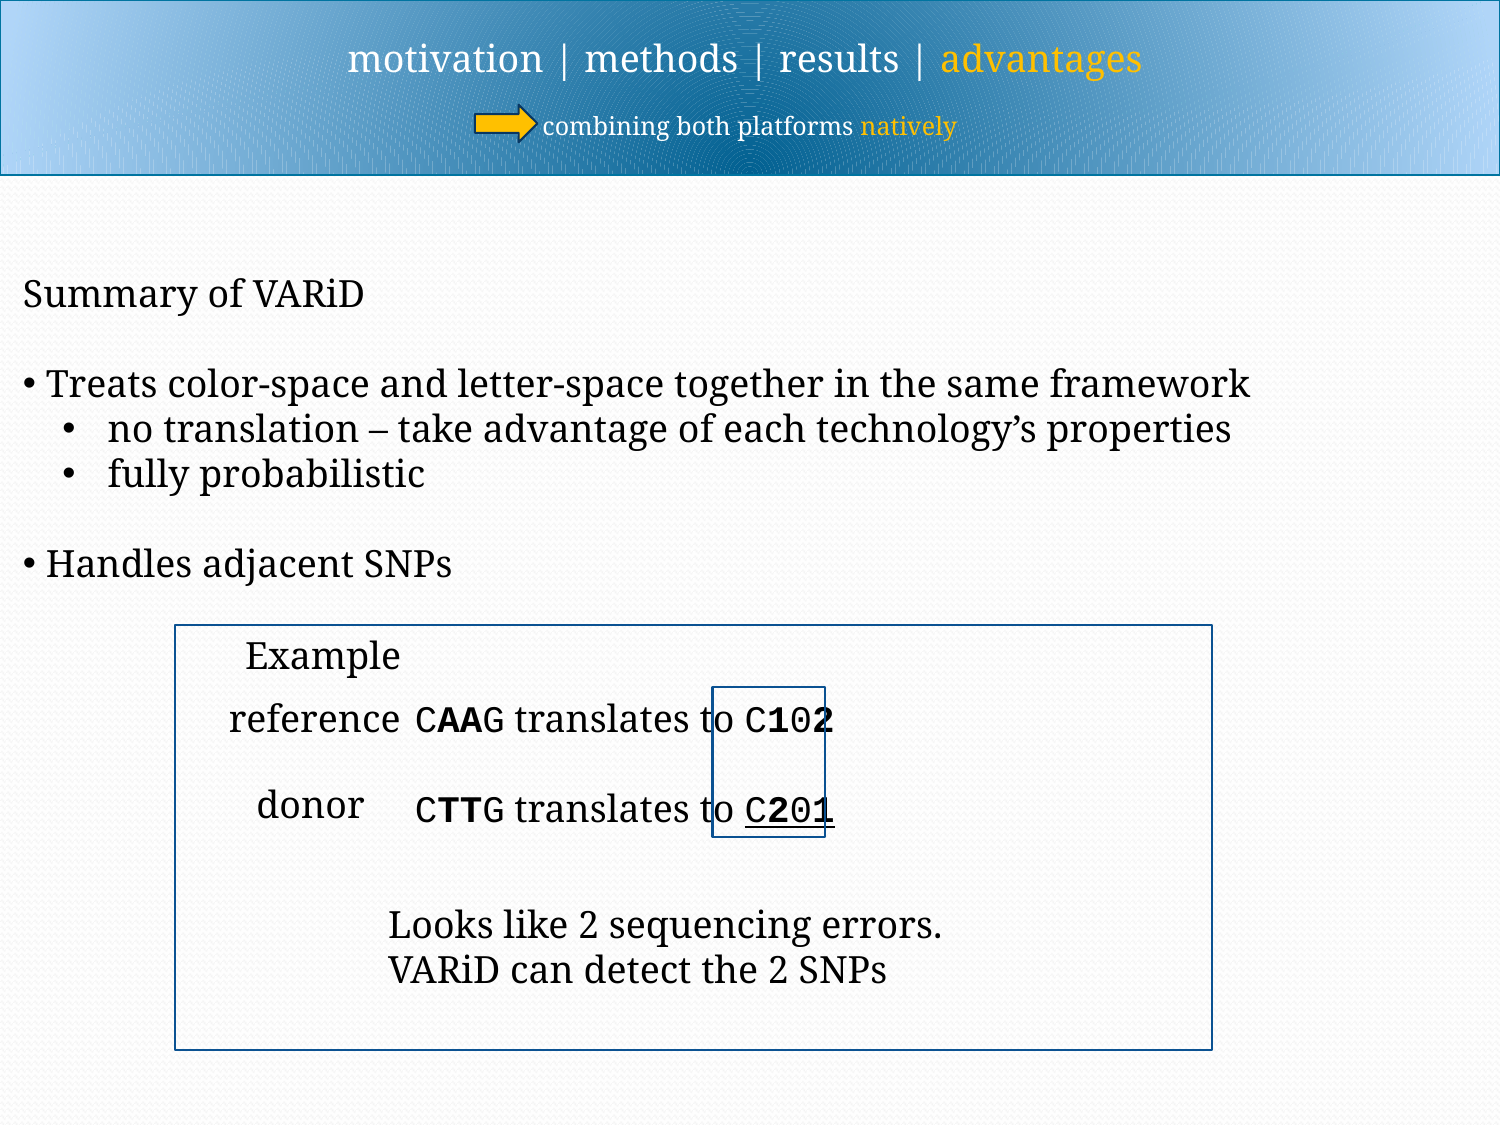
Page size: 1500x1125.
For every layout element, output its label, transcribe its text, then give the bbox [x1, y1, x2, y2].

text_box reference [214, 687, 426, 748]
text_box donor [231, 773, 390, 833]
text_box Summary of VARiD Treats color-space and letter-space together in the same framework no translation – take advantage of each technology’s properties fully probabilistic Handles adjacent SNPs [8, 262, 1267, 593]
text_box motivation | methods | results | advantages combining both platforms natively [0, 0, 1500, 176]
text_box [173, 623, 1214, 1052]
text_box [472, 102, 540, 145]
text_box [710, 685, 827, 839]
